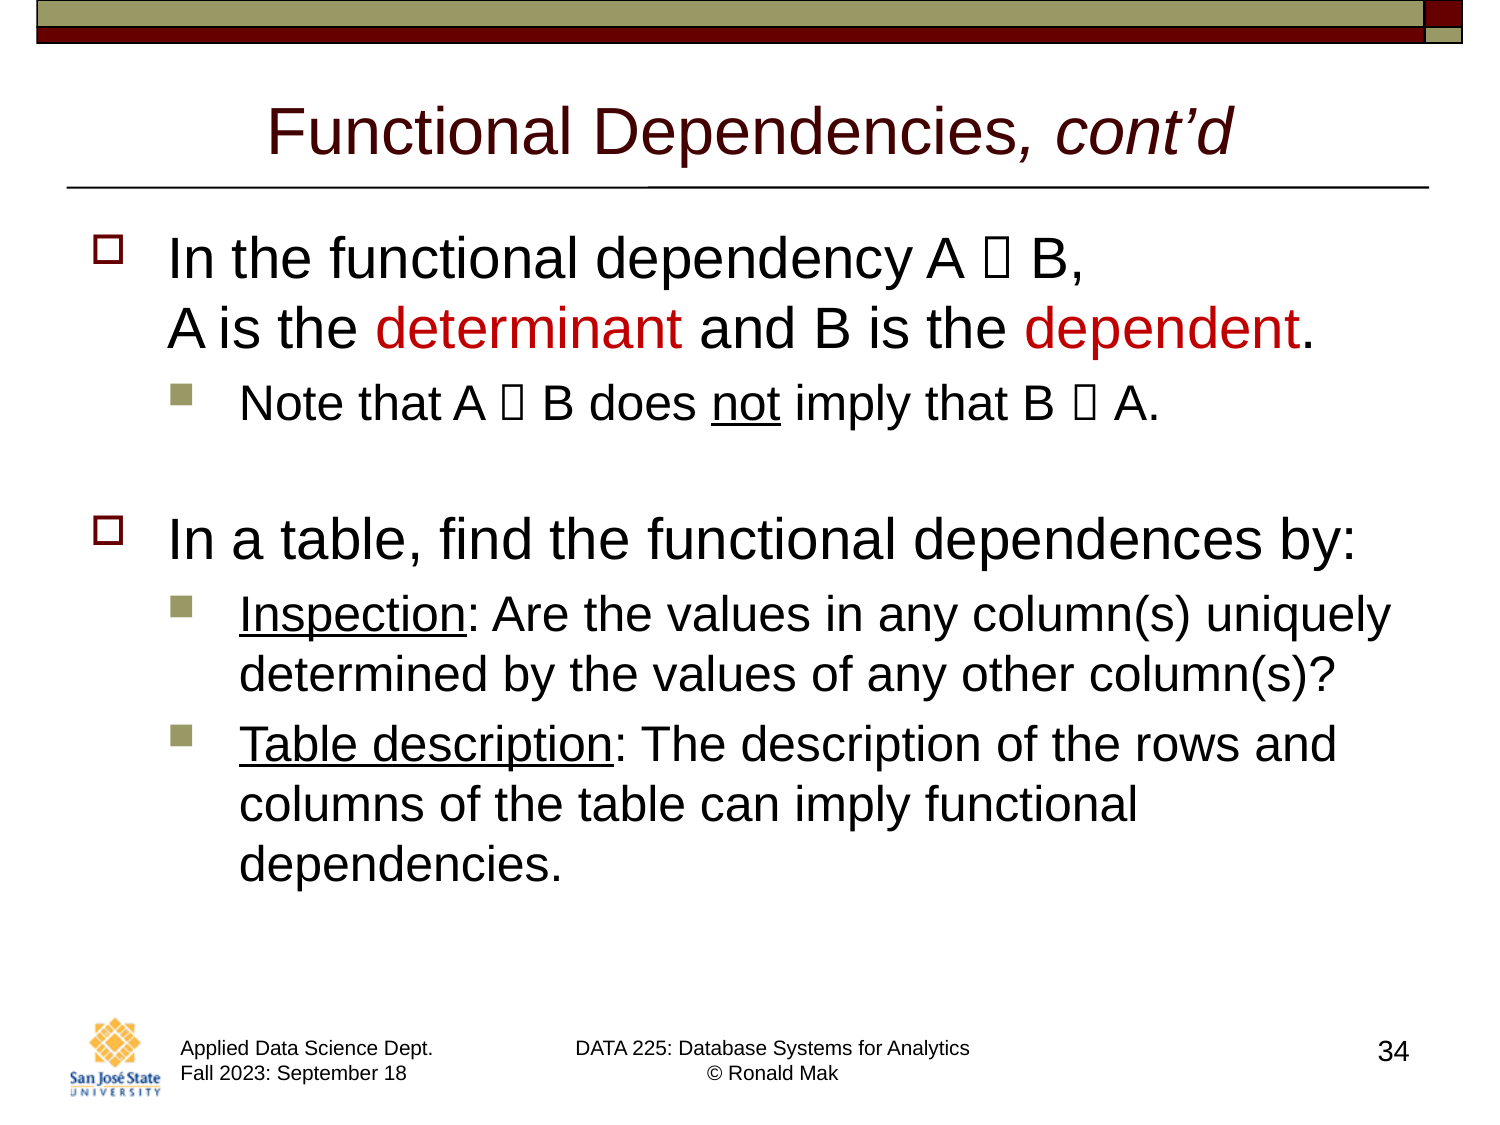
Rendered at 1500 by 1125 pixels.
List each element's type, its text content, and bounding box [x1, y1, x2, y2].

picture [60, 1012, 166, 1112]
title Functional Dependencies, cont’d [75, 67, 1425, 175]
list In the functional dependency A  B, A is the determinant and B is the dependent. Note that A  B does not imply that B  A. In a table, find the functional dependences by: Inspection: Are the values in any column(s) uniquely determined by the values of any other column(s)? Table description: The description of the rows and columns of the table can imply functional dependencies. [75, 212, 1425, 1006]
slide_number 34 [1112, 1025, 1425, 1100]
